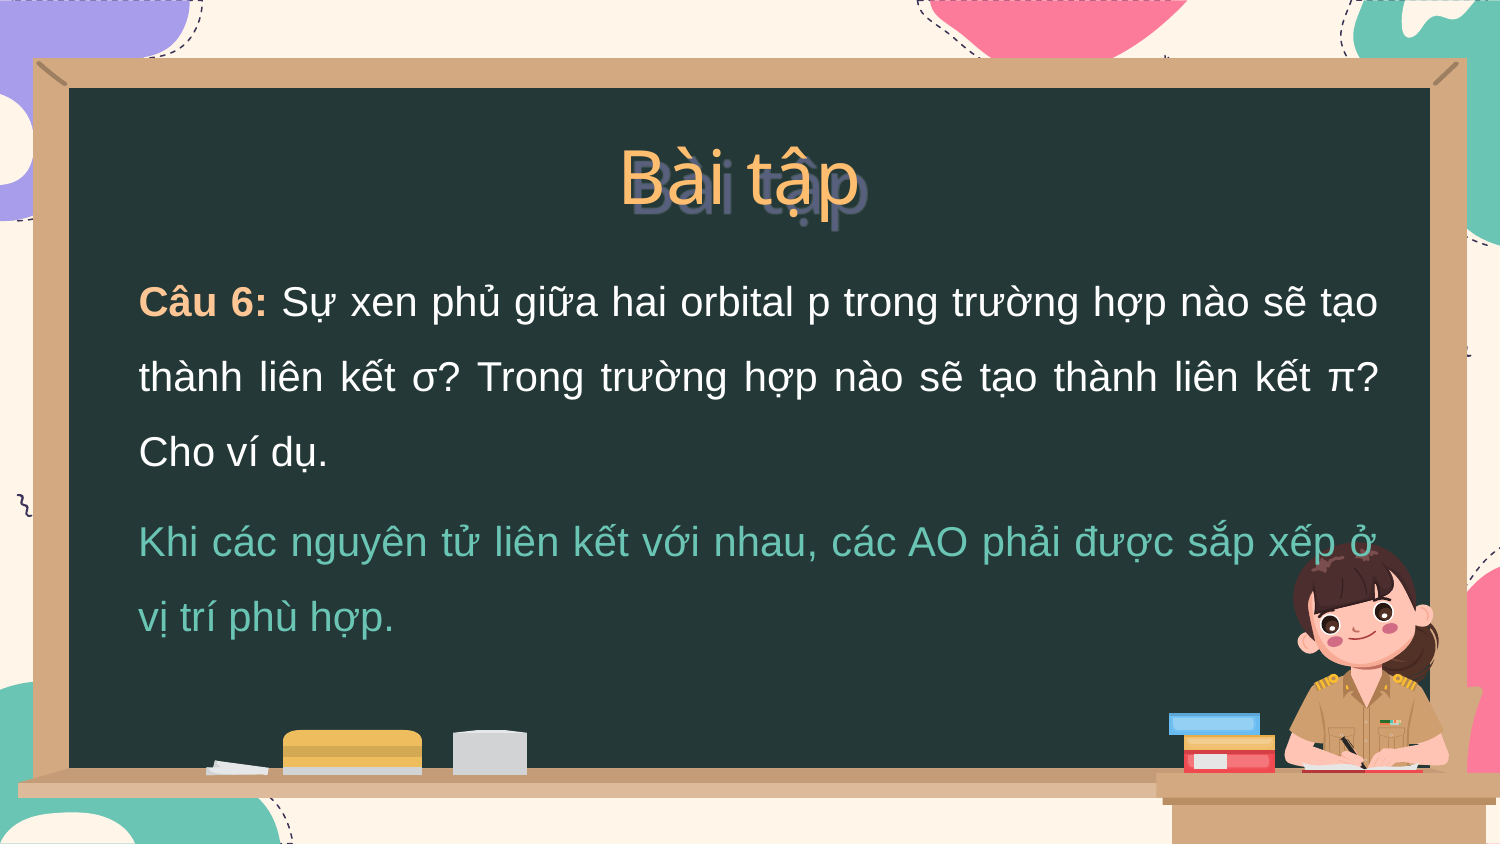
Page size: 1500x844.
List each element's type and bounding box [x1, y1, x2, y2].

text_box [17, 57, 1486, 799]
text_box [1155, 542, 1500, 844]
